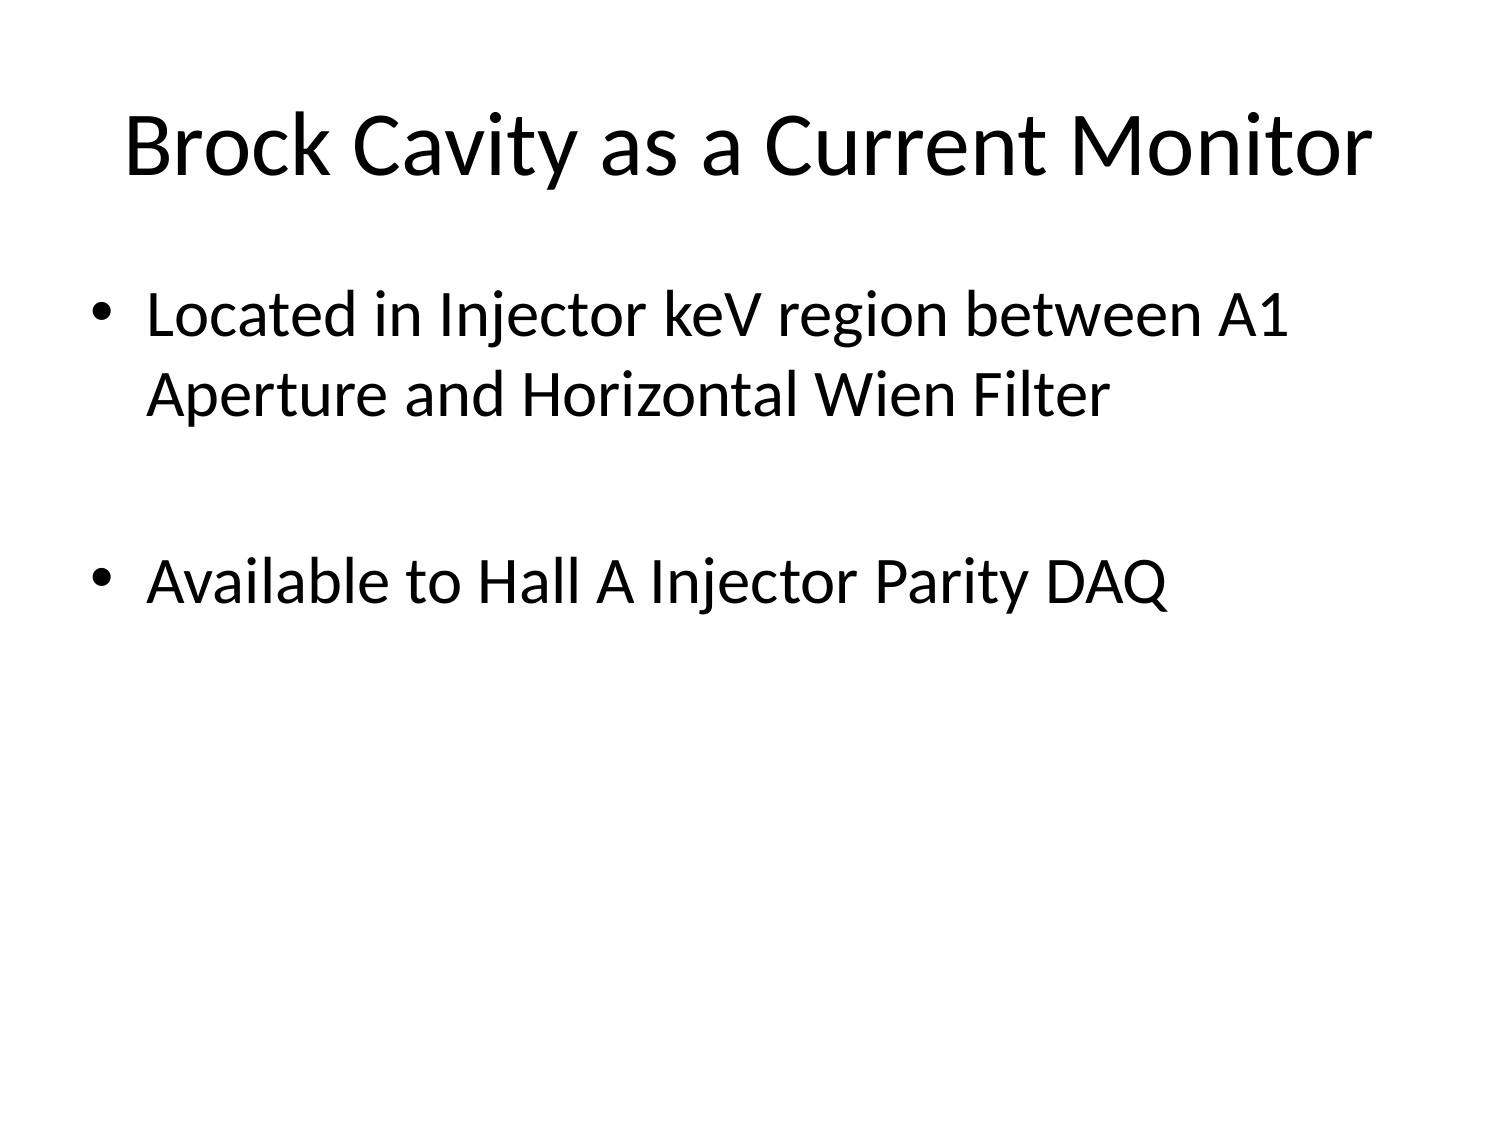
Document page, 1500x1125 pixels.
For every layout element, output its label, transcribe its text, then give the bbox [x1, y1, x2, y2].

list Located in Injector keV region between A1 Aperture and Horizontal Wien Filter Available to Hall A Injector Parity DAQ [75, 262, 1425, 1005]
title Brock Cavity as a Current Monitor [75, 45, 1425, 233]
